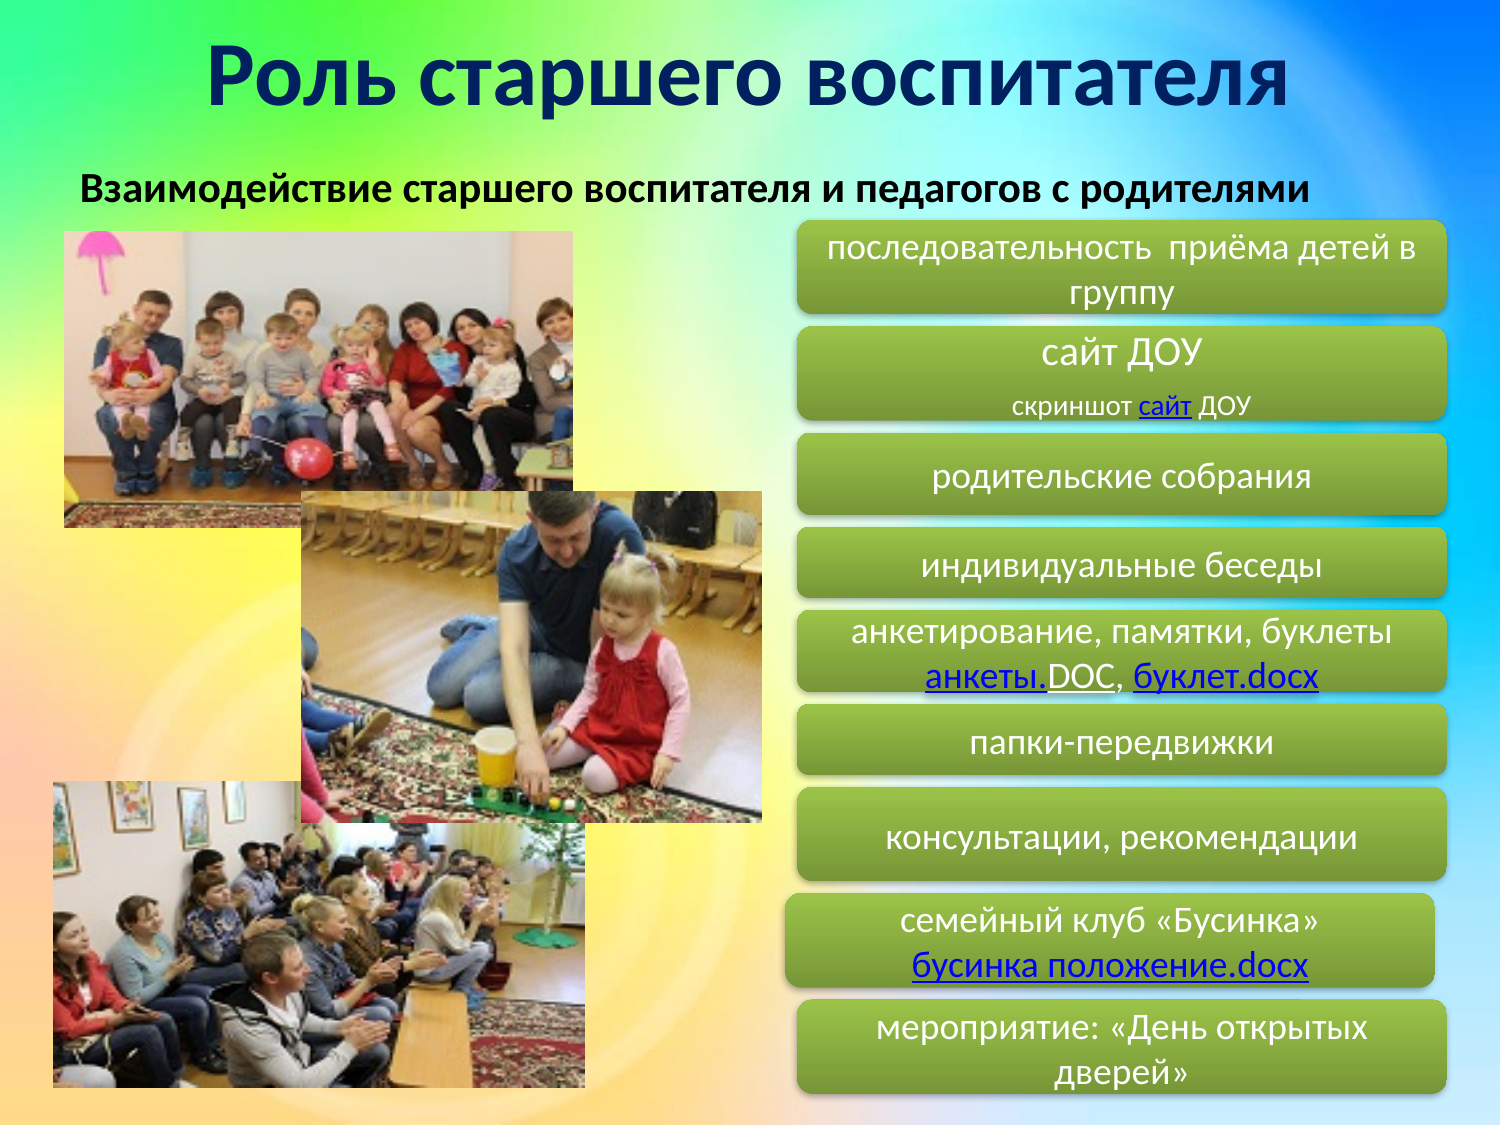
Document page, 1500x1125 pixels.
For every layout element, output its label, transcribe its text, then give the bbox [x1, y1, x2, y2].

text_box папки-передвижки [797, 704, 1447, 776]
list Взаимодействие старшего воспитателя и педагогов с родителями [64, 113, 1449, 219]
text_box анкетирование, памятки, буклеты анкеты.DOC, буклет.docx [797, 609, 1447, 693]
text_box семейный клуб «Бусинка» бусинка положение.docx [785, 893, 1436, 988]
text_box мероприятие: «День открытых дверей» [797, 999, 1447, 1094]
text_box сайт ДОУ скриншот сайт ДОУ [797, 326, 1447, 421]
text_box консультации, рекомендации [797, 786, 1447, 882]
text_box родительские собрания [797, 432, 1447, 516]
title Роль старшего воспитателя [74, 0, 1426, 113]
picture [0, 0, 1500, 1125]
text_box индивидуальные беседы [797, 527, 1447, 598]
text_box последовательность приёма детей в группу [797, 219, 1447, 315]
